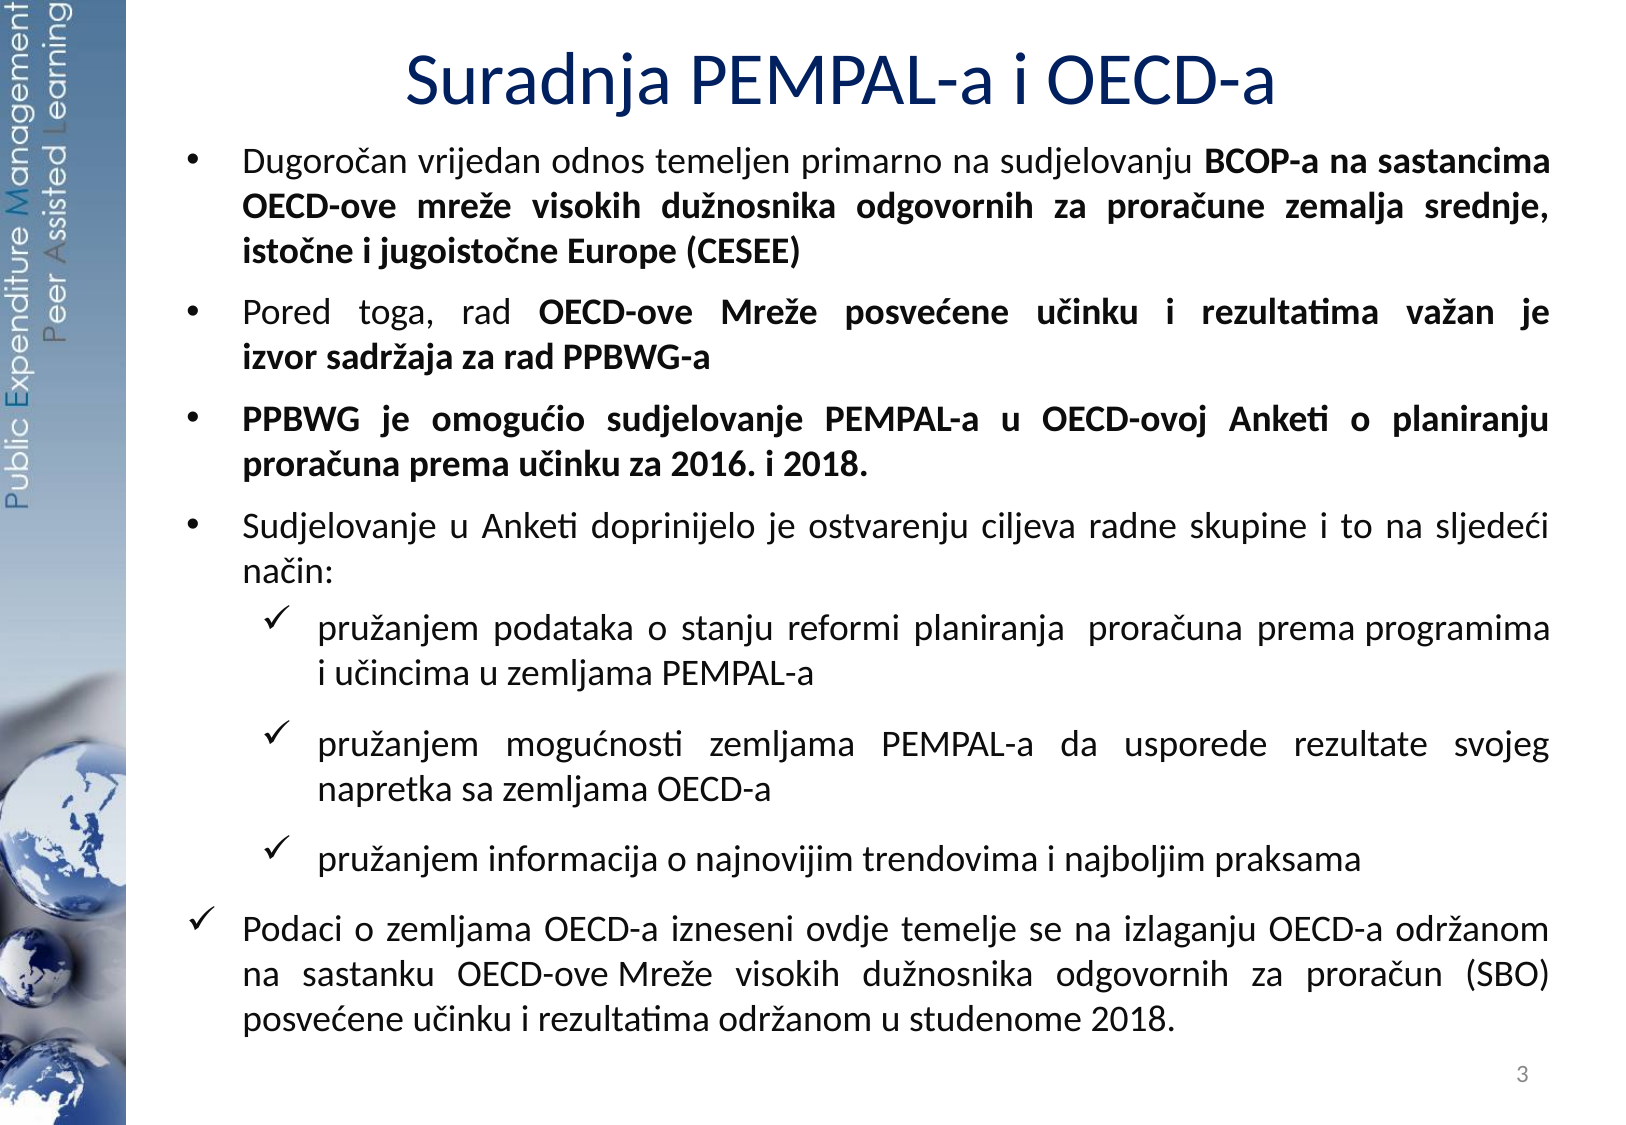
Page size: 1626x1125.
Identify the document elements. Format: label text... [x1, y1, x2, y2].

subtitle [167, 99, 1588, 1088]
picture [0, 0, 126, 1125]
text_box Suradnja PEMPAL-a i OECD-a [200, 22, 1500, 128]
text_box Dugoročan vrijedan odnos temeljen primarno na sudjelovanju BCOP-a na sastancima OECD-ove mreže visokih dužnosnika odgovornih za proračune zemalja srednje, istočne i jugoistočne Europe (CESEE) Pored toga, rad OECD-ove Mreže posvećene učinku i rezultatima važan je izvor sadržaja za rad PPBWG-a PPBWG je omogućio sudjelovanje PEMPAL-a u OECD-ovoj Anketi o planiranju proračuna prema učinku za 2016. i 2018. Sudjelovanje u Anketi doprinijelo je ostvarenju ciljeva radne skupine i to na sljedeći način: pružanjem podataka o stanju reformi planiranja proračuna prema programima i učincima u zemljama PEMPAL-a pružanjem mogućnosti zemljama PEMPAL-a da usporede rezultate svojeg napretka sa zemljama OECD-a pružanjem informacija o najnovijim trendovima i najboljim praksama Podaci o zemljama OECD-a izneseni ovdje temelje se na izlaganju OECD-a održanom na sastanku OECD-ove Mreže visokih dužnosnika odgovornih za proračun (SBO) posvećene učinku i rezultatima održanom u studenome 2018. [171, 128, 1566, 967]
slide_number 3 [1164, 1042, 1544, 1103]
